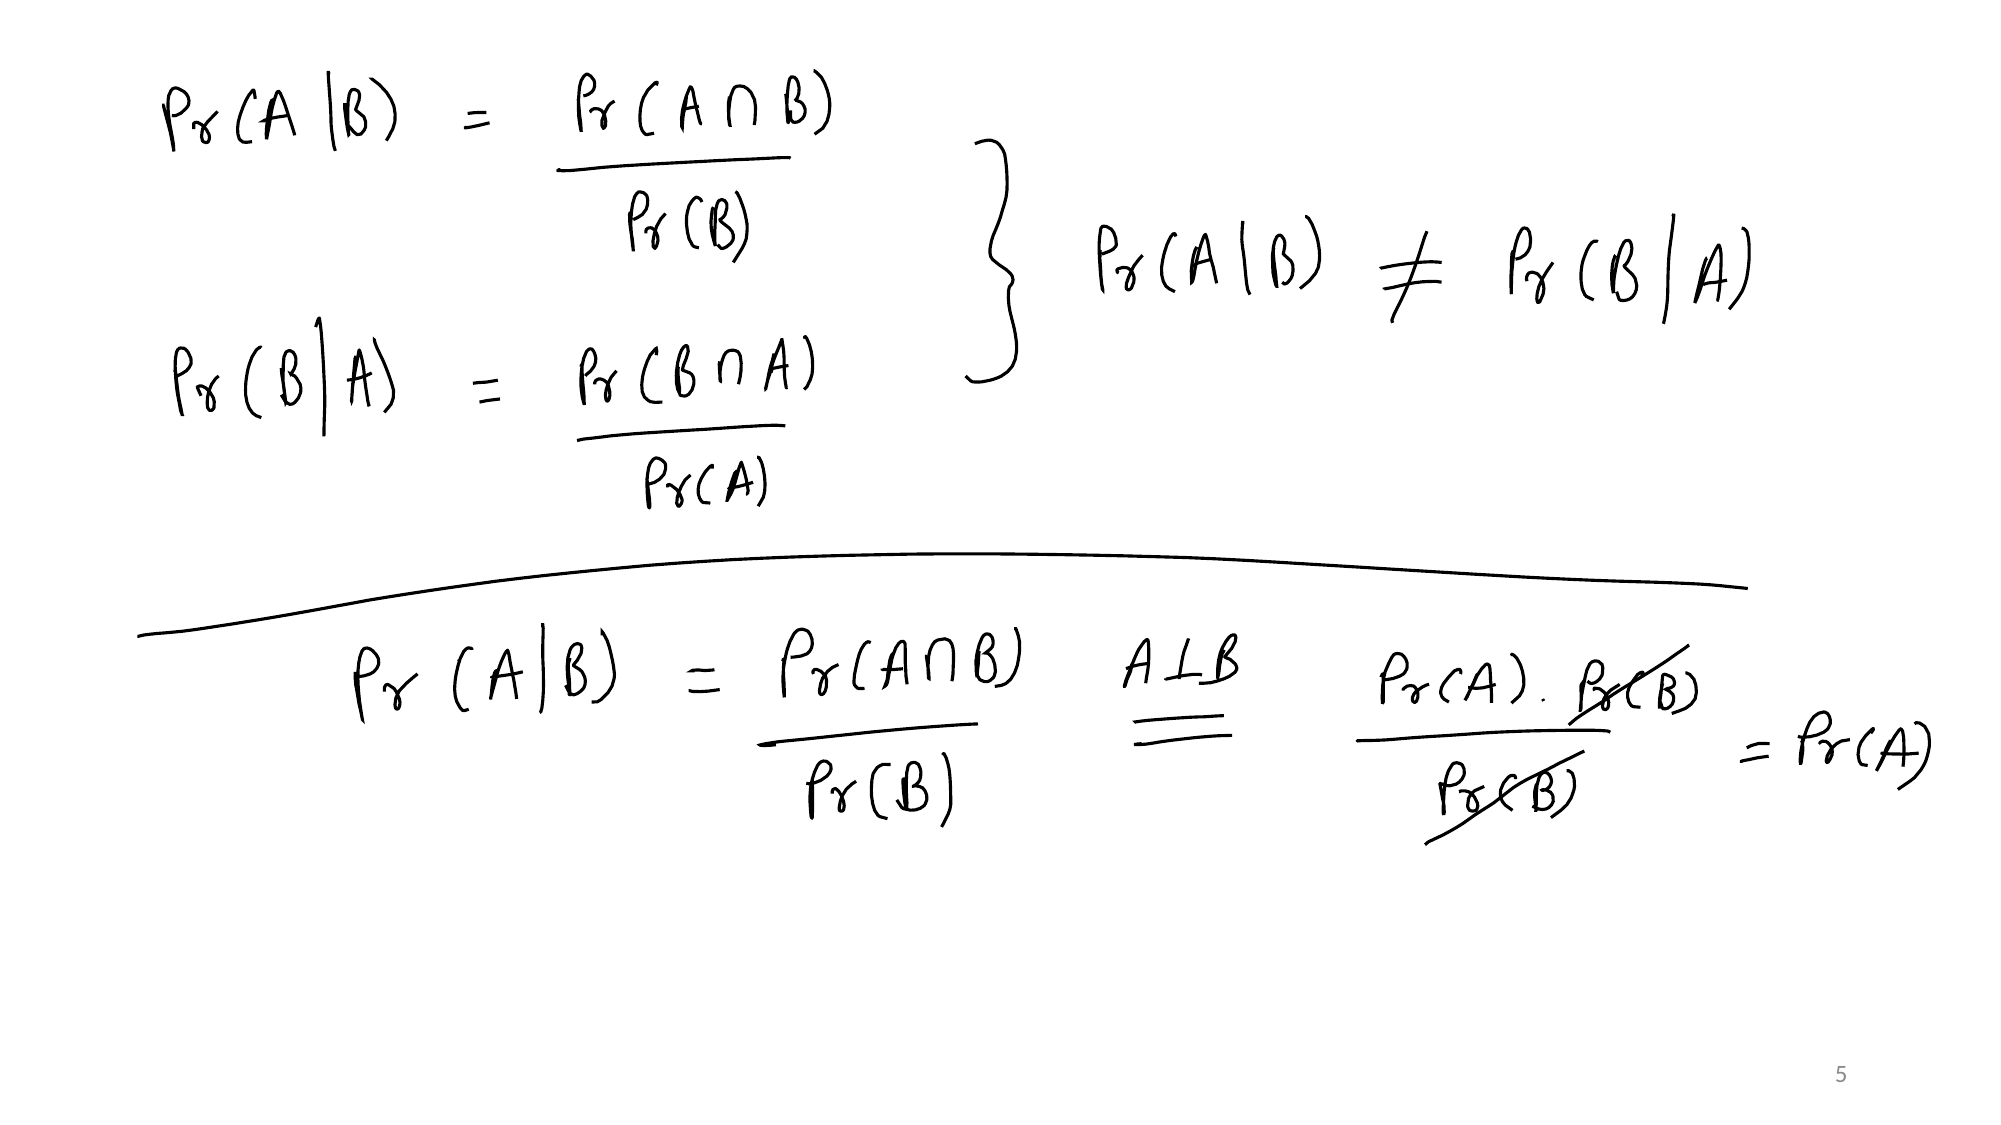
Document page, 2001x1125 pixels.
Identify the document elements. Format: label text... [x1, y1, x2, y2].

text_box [137, 553, 1748, 828]
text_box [1741, 711, 1930, 790]
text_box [1357, 645, 1697, 845]
slide_number 5 [1412, 1042, 1863, 1103]
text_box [465, 112, 490, 128]
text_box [1380, 231, 1442, 323]
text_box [1099, 216, 1320, 295]
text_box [174, 318, 394, 437]
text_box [1124, 634, 1237, 745]
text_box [163, 70, 396, 152]
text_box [472, 380, 500, 402]
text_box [557, 70, 830, 263]
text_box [1510, 213, 1750, 324]
text_box [965, 139, 1018, 383]
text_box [577, 336, 813, 508]
